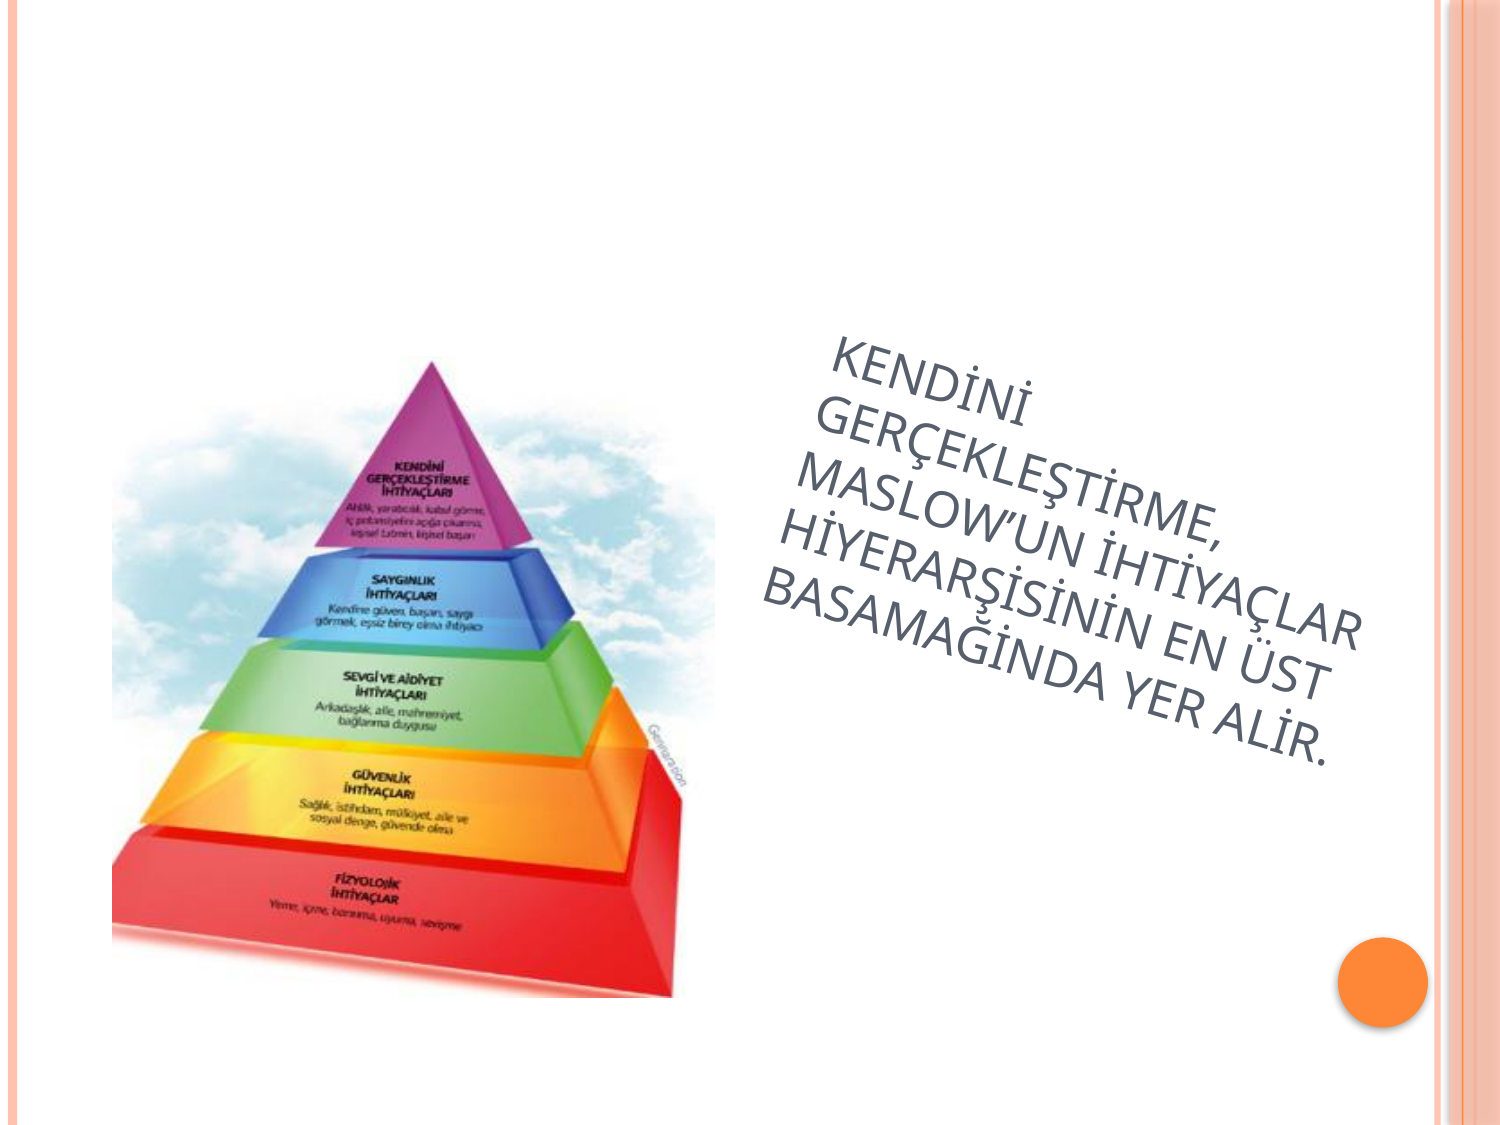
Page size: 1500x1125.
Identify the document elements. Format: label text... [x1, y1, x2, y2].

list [111, 356, 716, 999]
text_box Kendini gerçekleştirme, Maslow’un ihtiyaçlar hiyerarşisinin en üst basamağinda yer alir. [740, 310, 1429, 790]
